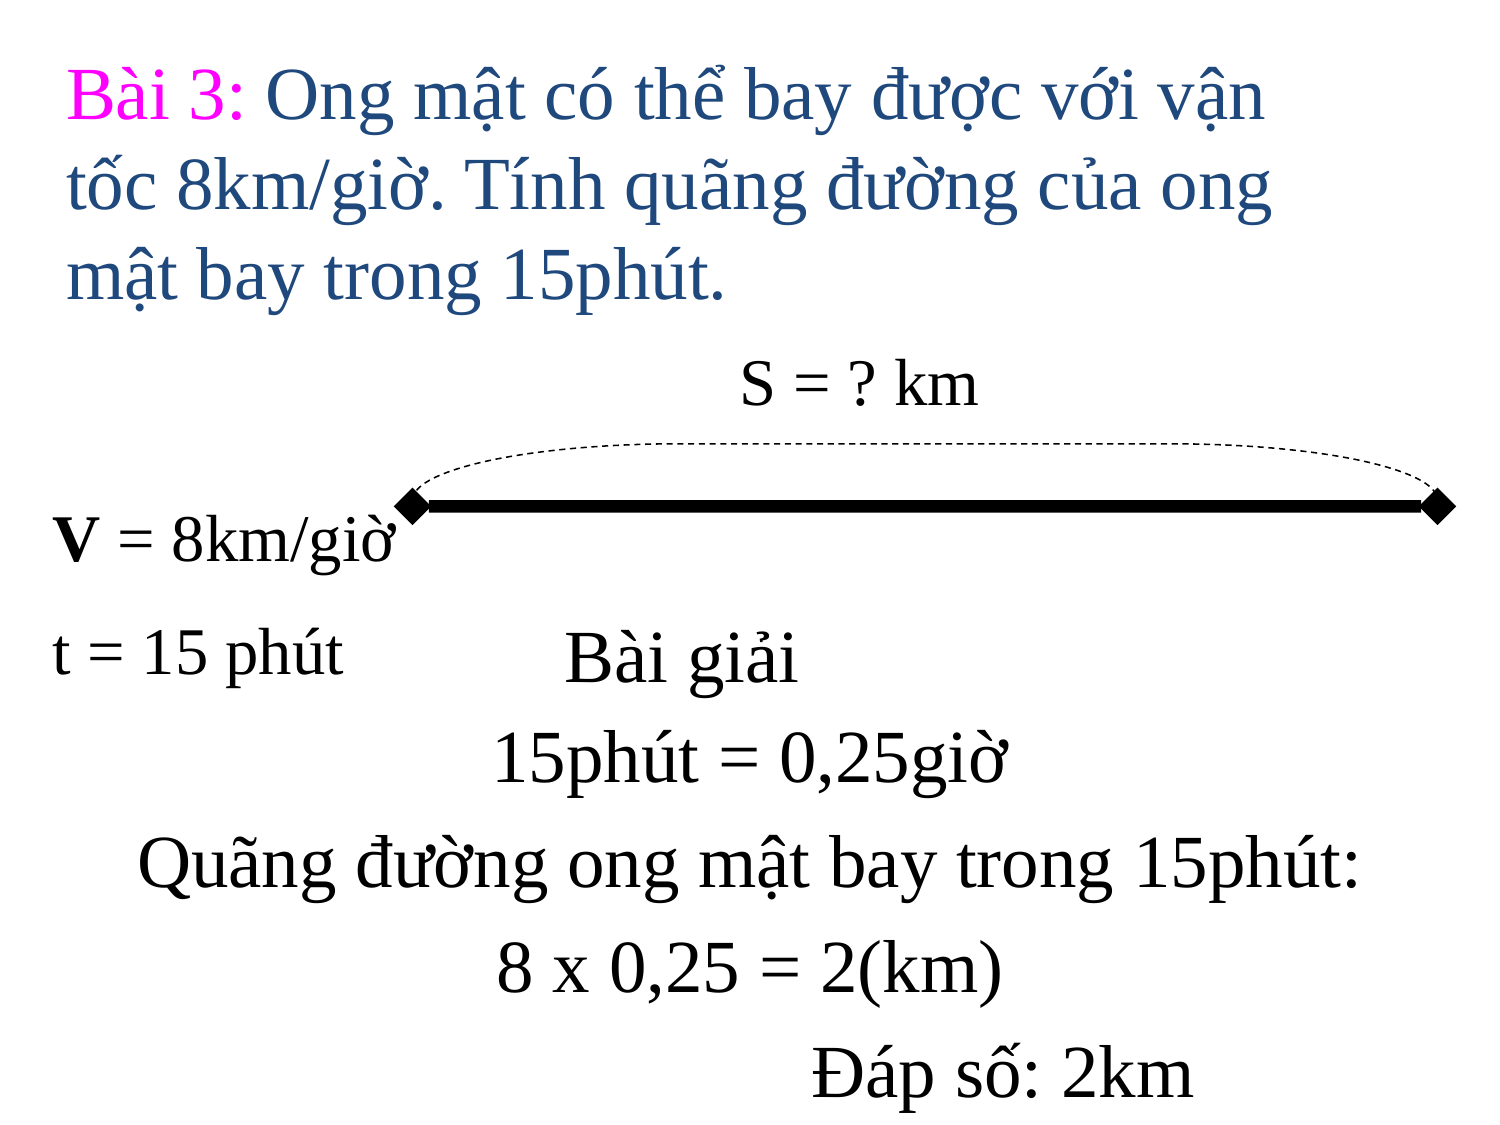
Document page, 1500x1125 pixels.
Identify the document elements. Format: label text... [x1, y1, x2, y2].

text_box S = ? km [724, 331, 1088, 426]
text_box Bài giải [549, 599, 988, 705]
text_box V = 8km/giờ t = 15 phút [37, 487, 650, 696]
text_box [412, 443, 1438, 501]
text_box 15phút = 0,25giờ Quãng đường ong mật bay trong 15phút: 8 x 0,25 = 2(km) Đáp số: 2km [0, 699, 1500, 1125]
text_box [650, 500, 1444, 513]
text_box Bài 3: Ong mật có thể bay được với vận tốc 8km/giờ. Tính quãng đường của ong mật bay trong 15phút. [51, 37, 1352, 323]
